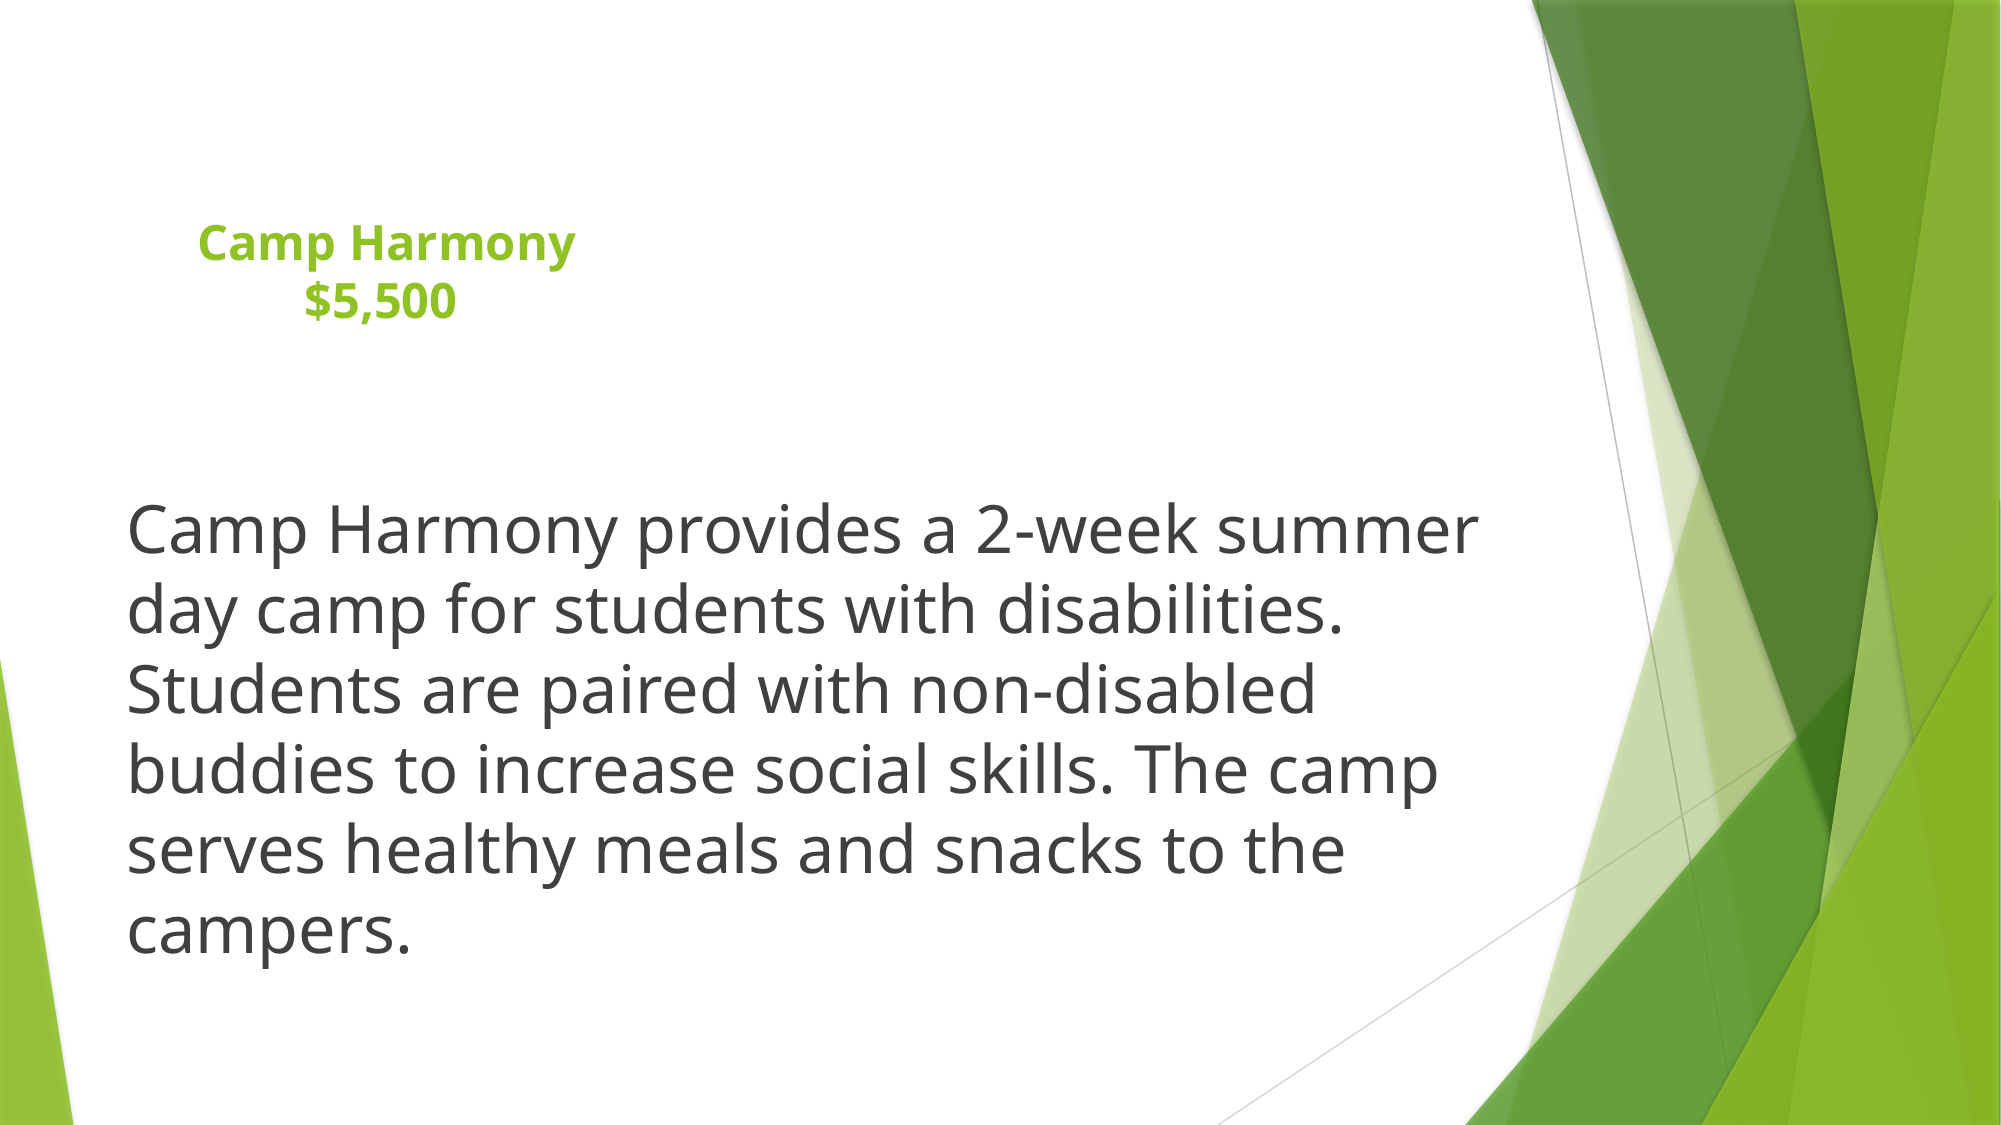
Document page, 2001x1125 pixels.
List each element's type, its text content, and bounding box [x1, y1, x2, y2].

title Camp Harmony $5,500 [111, 99, 1522, 441]
list Camp Harmony provides a 2-week summer day camp for students with disabilities. Students are paired with non-disabled buddies to increase social skills. The camp serves healthy meals and snacks to the campers. [111, 463, 1559, 991]
